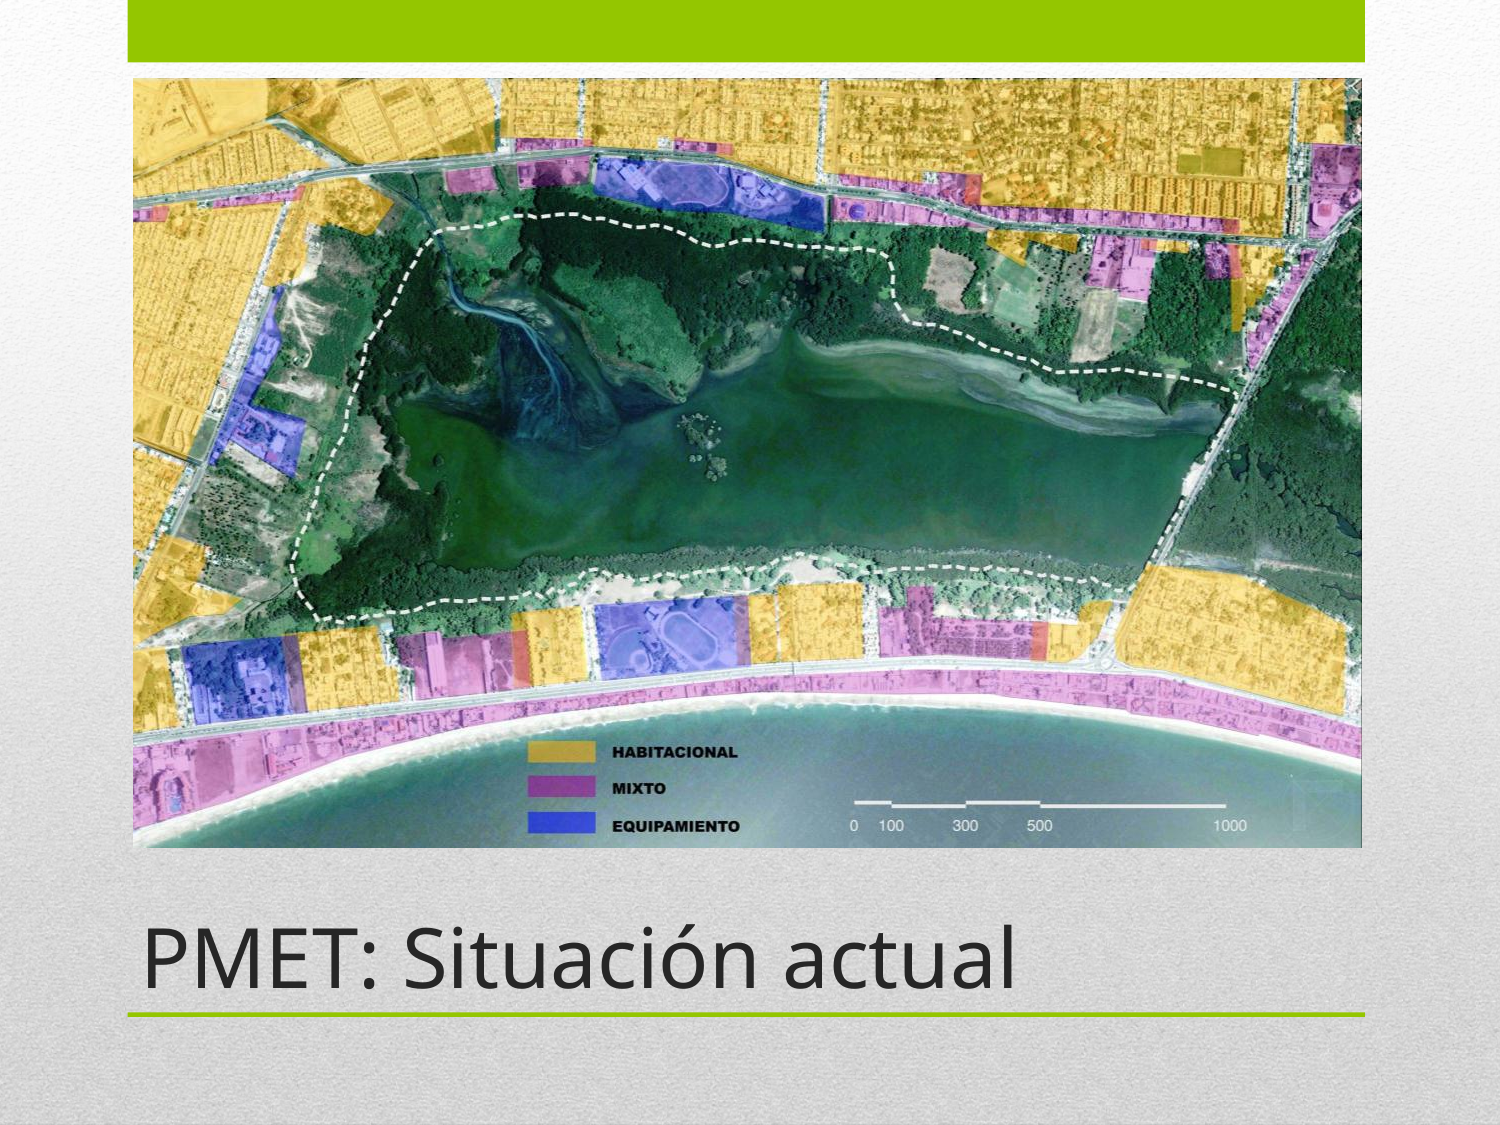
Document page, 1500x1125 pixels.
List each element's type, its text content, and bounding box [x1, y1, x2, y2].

title PMET: Situación actual [125, 750, 1365, 1013]
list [132, 77, 1363, 849]
